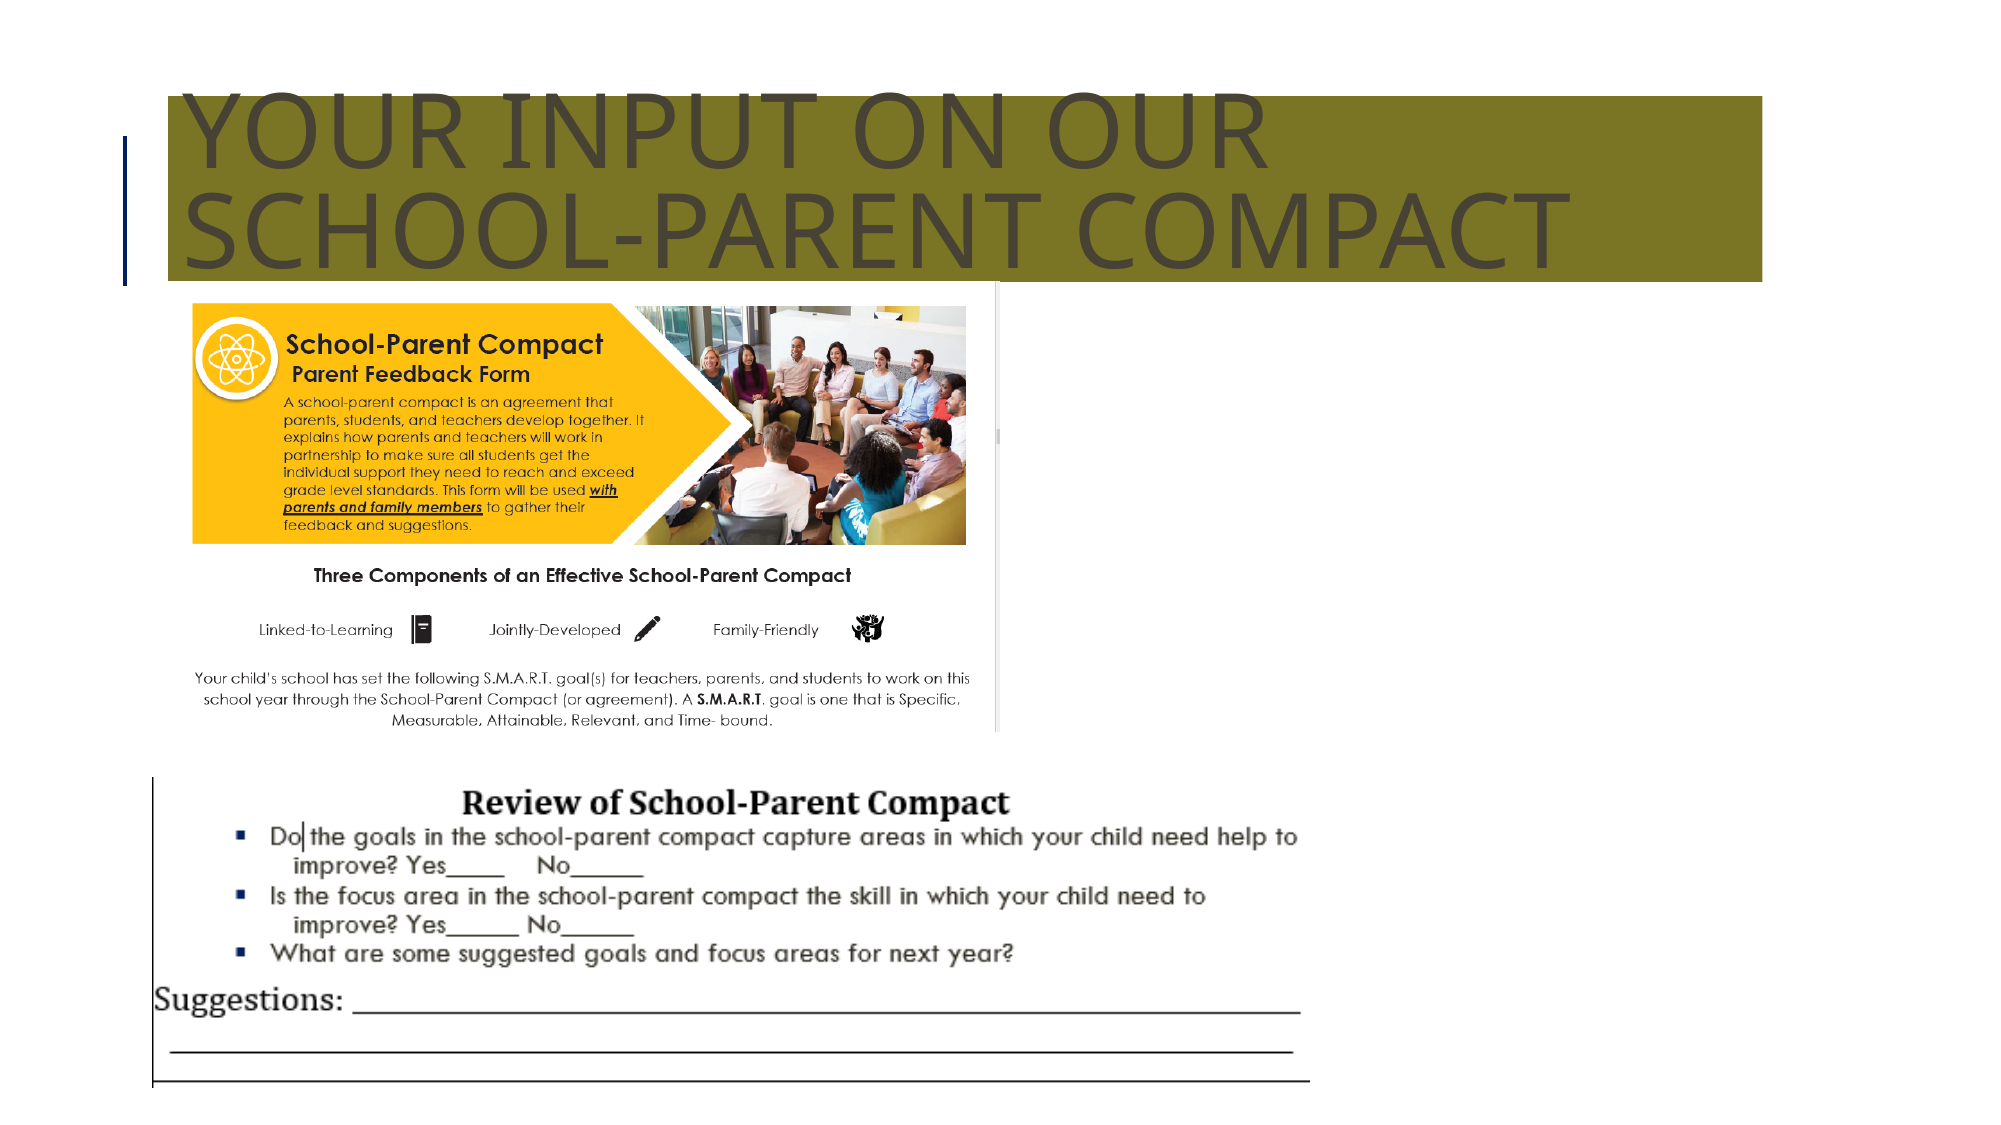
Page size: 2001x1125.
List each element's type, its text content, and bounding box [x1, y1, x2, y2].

title Your input on our school-parent compact [168, 96, 1763, 282]
picture [167, 281, 1000, 733]
picture [152, 777, 1310, 1088]
